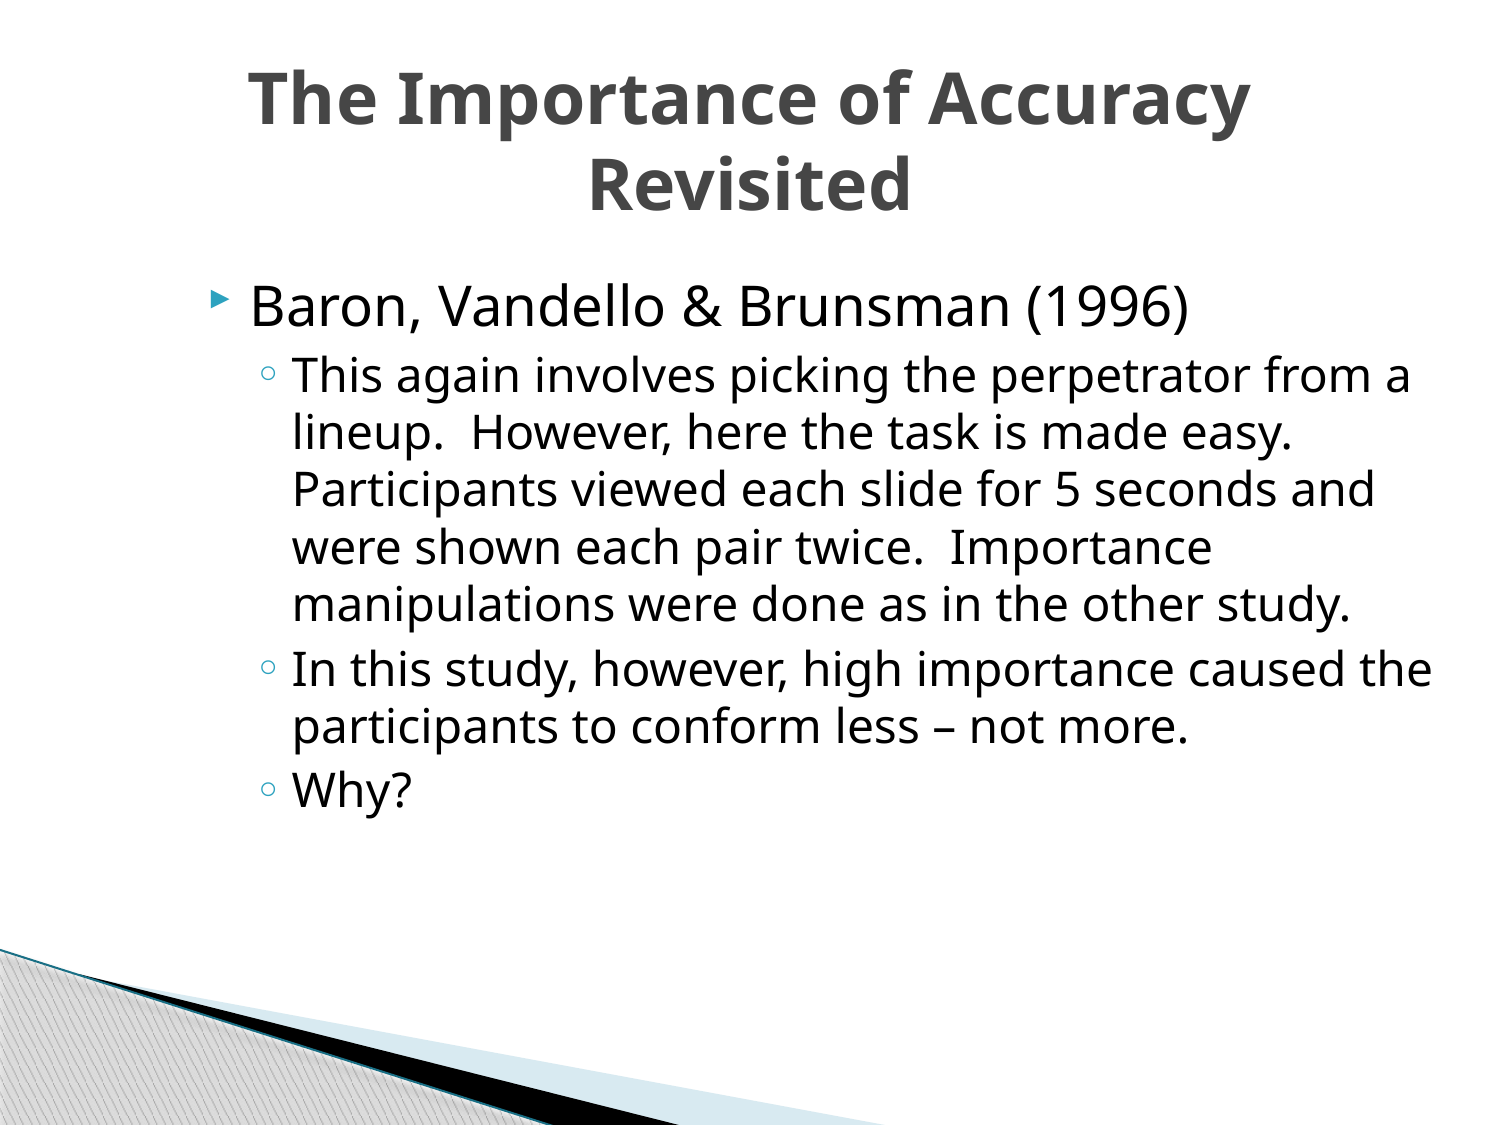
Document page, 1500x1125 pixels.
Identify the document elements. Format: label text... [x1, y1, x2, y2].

list Baron, Vandello & Brunsman (1996) This again involves picking the perpetrator from a lineup. However, here the task is made easy. Participants viewed each slide for 5 seconds and were shown each pair twice. Importance manipulations were done as in the other study. In this study, however, high importance caused the participants to conform less – not more. Why? [174, 262, 1466, 1025]
title The Importance of Accuracy Revisited [75, 45, 1425, 233]
